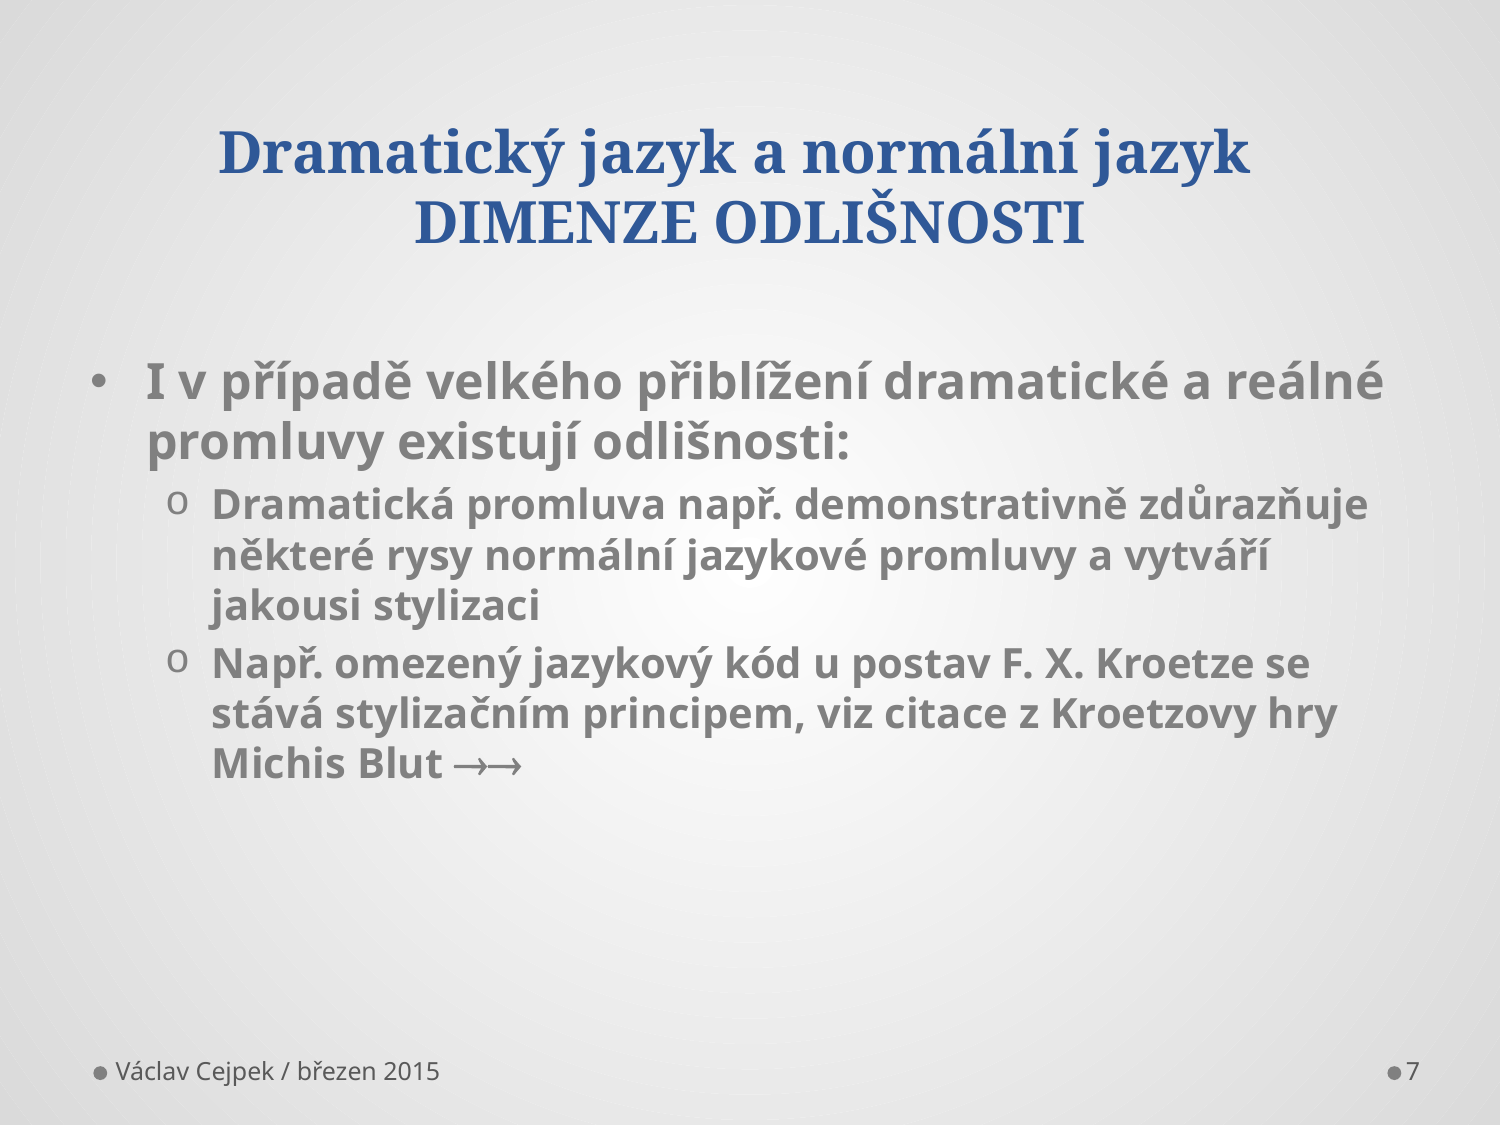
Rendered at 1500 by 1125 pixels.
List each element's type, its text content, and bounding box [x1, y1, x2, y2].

list I v případě velkého přiblížení dramatické a reálné promluvy existují odlišnosti: Dramatická promluva např. demonstrativně zdůrazňuje některé rysy normální jazykové promluvy a vytváří jakousi stylizaci Např. omezený jazykový kód u postav F. X. Kroetze se stává stylizačním principem, viz citace z Kroetzovy hry Michis Blut  [75, 262, 1425, 1005]
title Dramatický jazyk a normální jazyk DIMENZE ODLIŠNOSTI [75, 0, 1425, 262]
footer Václav Cejpek / březen 2015 [108, 1042, 576, 1103]
slide_number 7 [1401, 1042, 1494, 1103]
